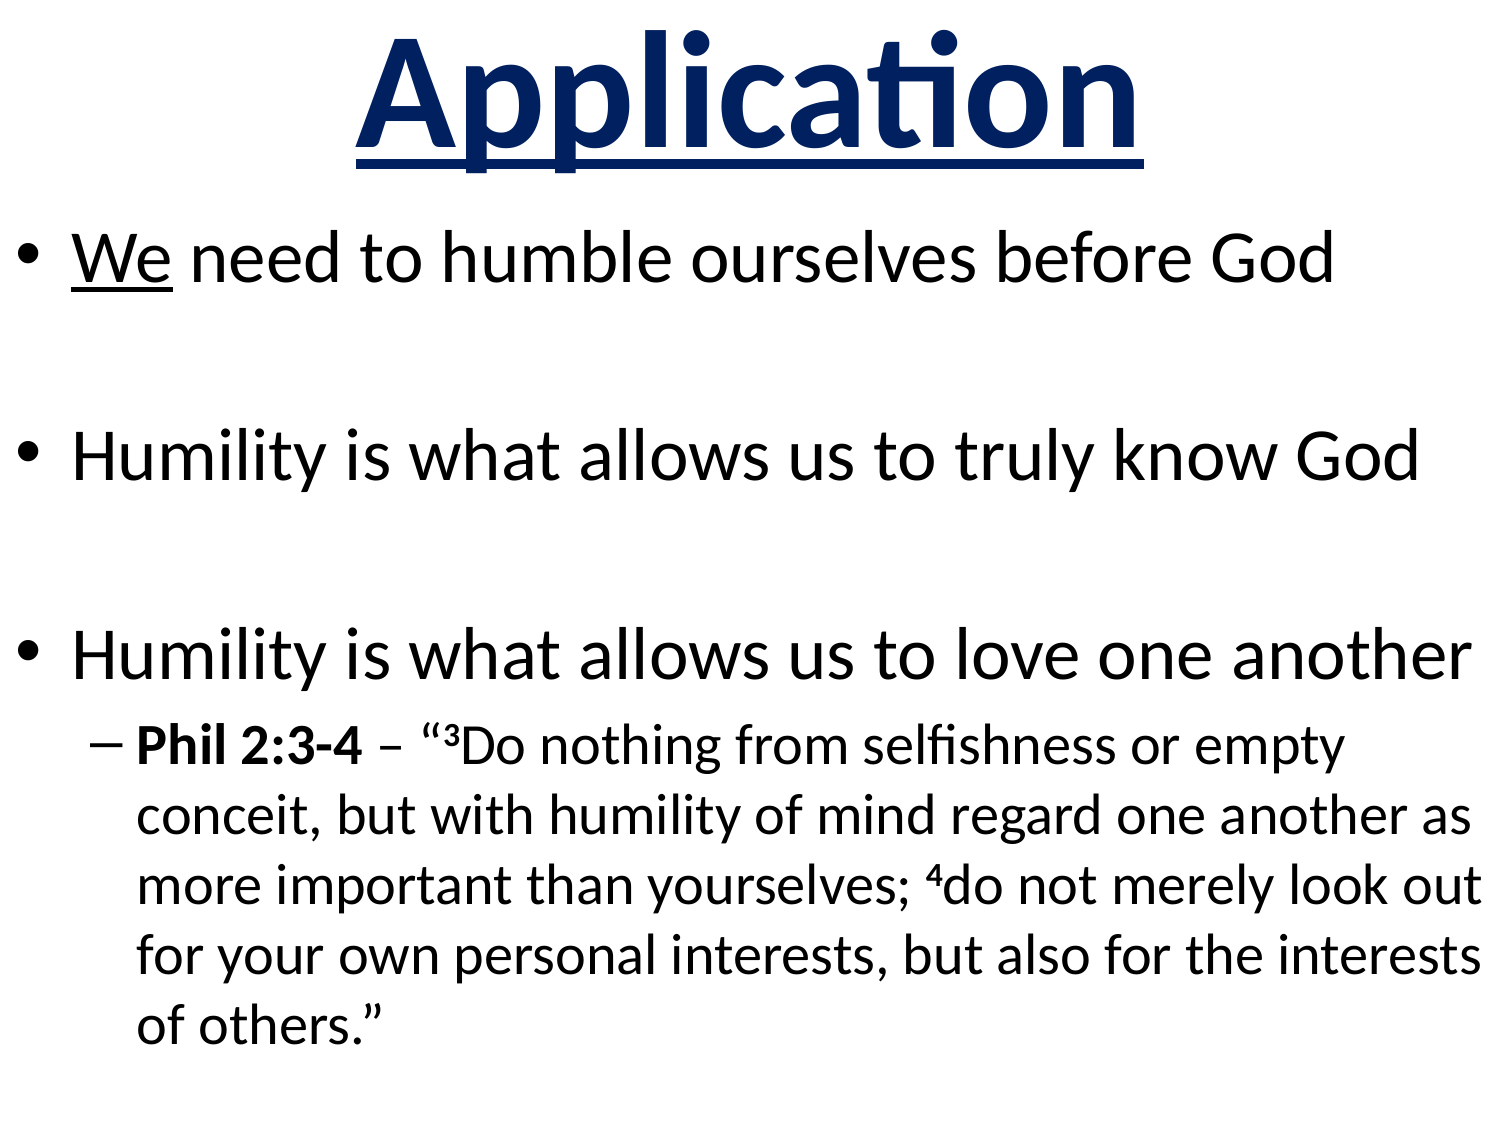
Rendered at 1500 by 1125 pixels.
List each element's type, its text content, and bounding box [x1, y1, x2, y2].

list We need to humble ourselves before God Humility is what allows us to truly know God Humility is what allows us to love one another Phil 2:3-4 – “3Do nothing from selfishness or empty conceit, but with humility of mind regard one another as more important than yourselves; 4do not merely look out for your own personal interests, but also for the interests of others.” [0, 200, 1500, 1125]
title Application [0, 0, 1500, 163]
